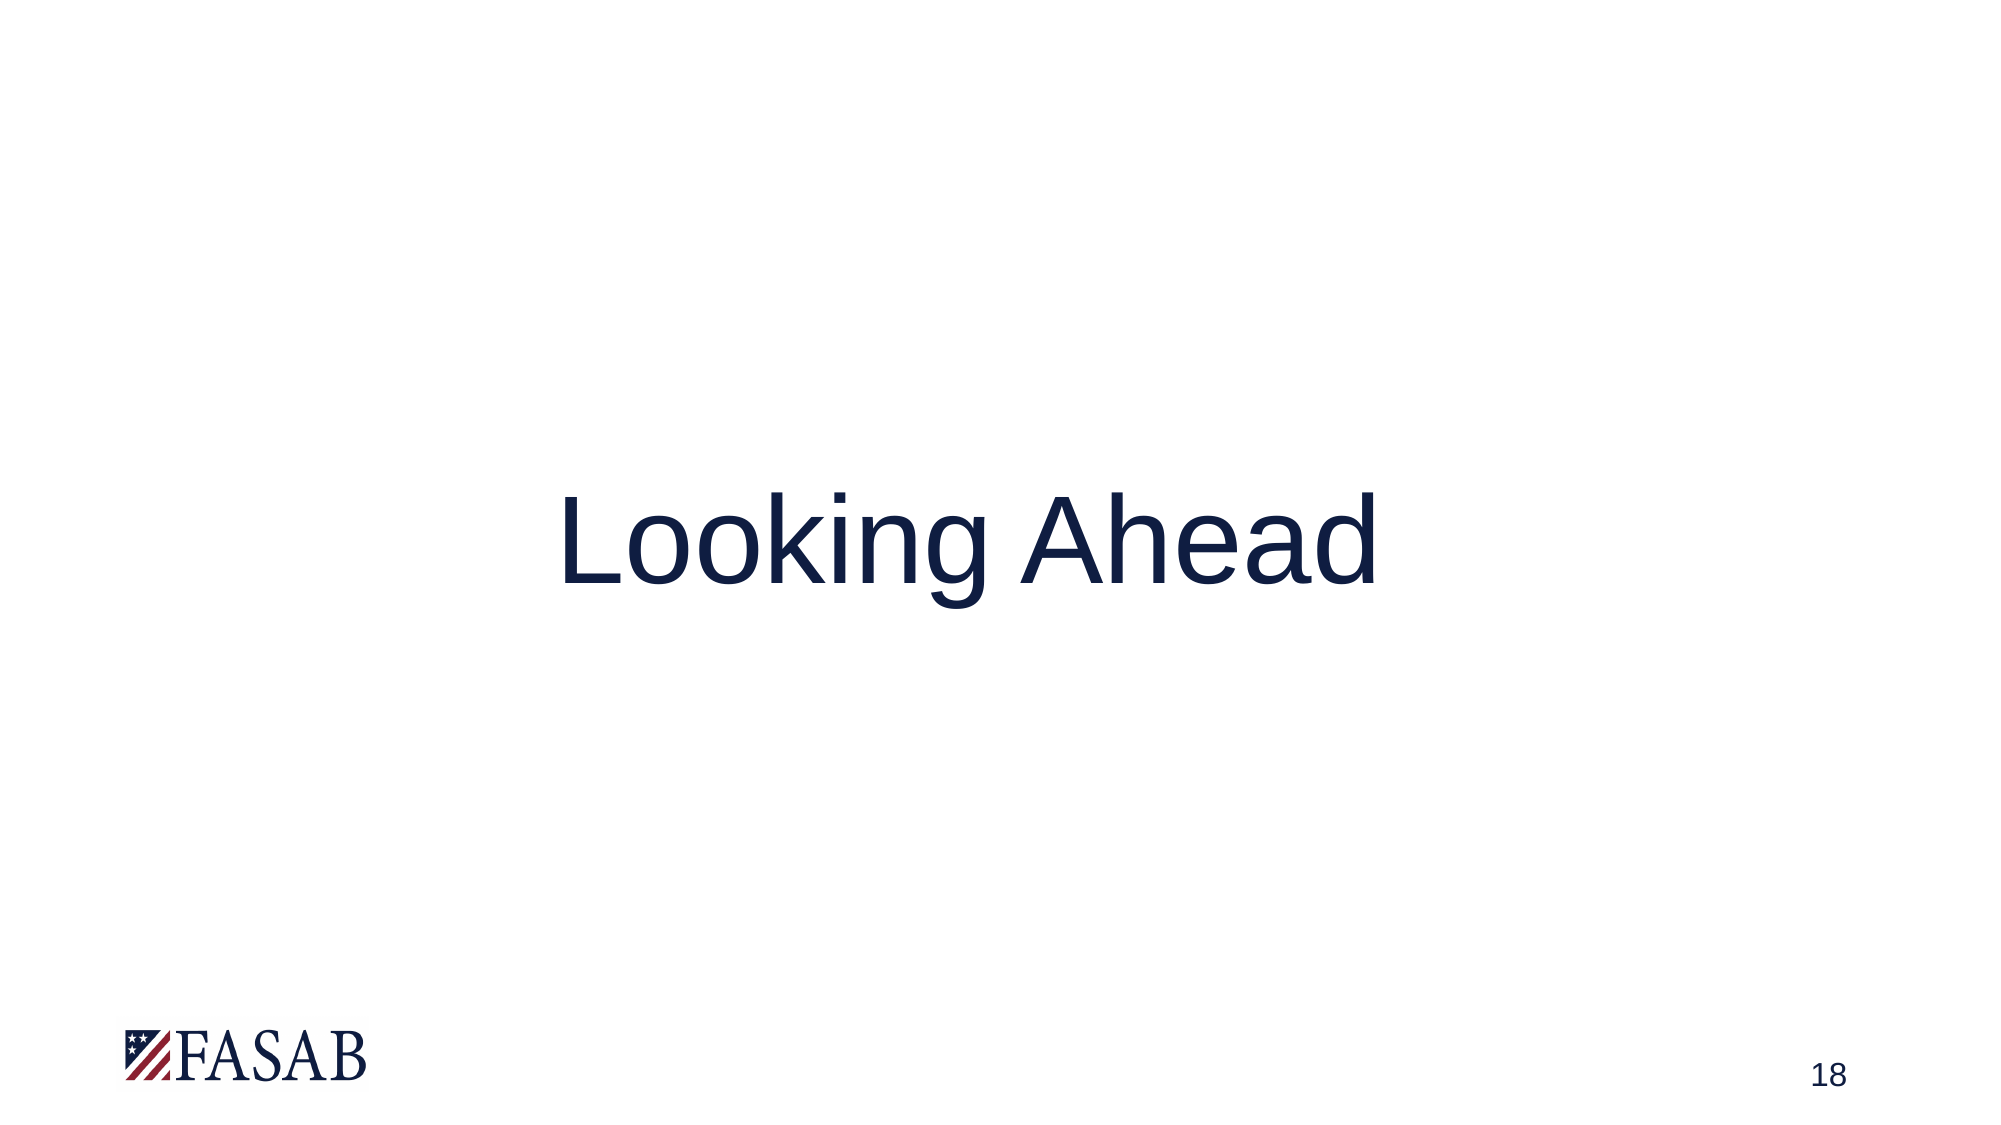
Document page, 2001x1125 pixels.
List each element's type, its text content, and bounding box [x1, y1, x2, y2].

title Looking Ahead [102, 251, 1835, 700]
slide_number 18 [1412, 1042, 1863, 1103]
